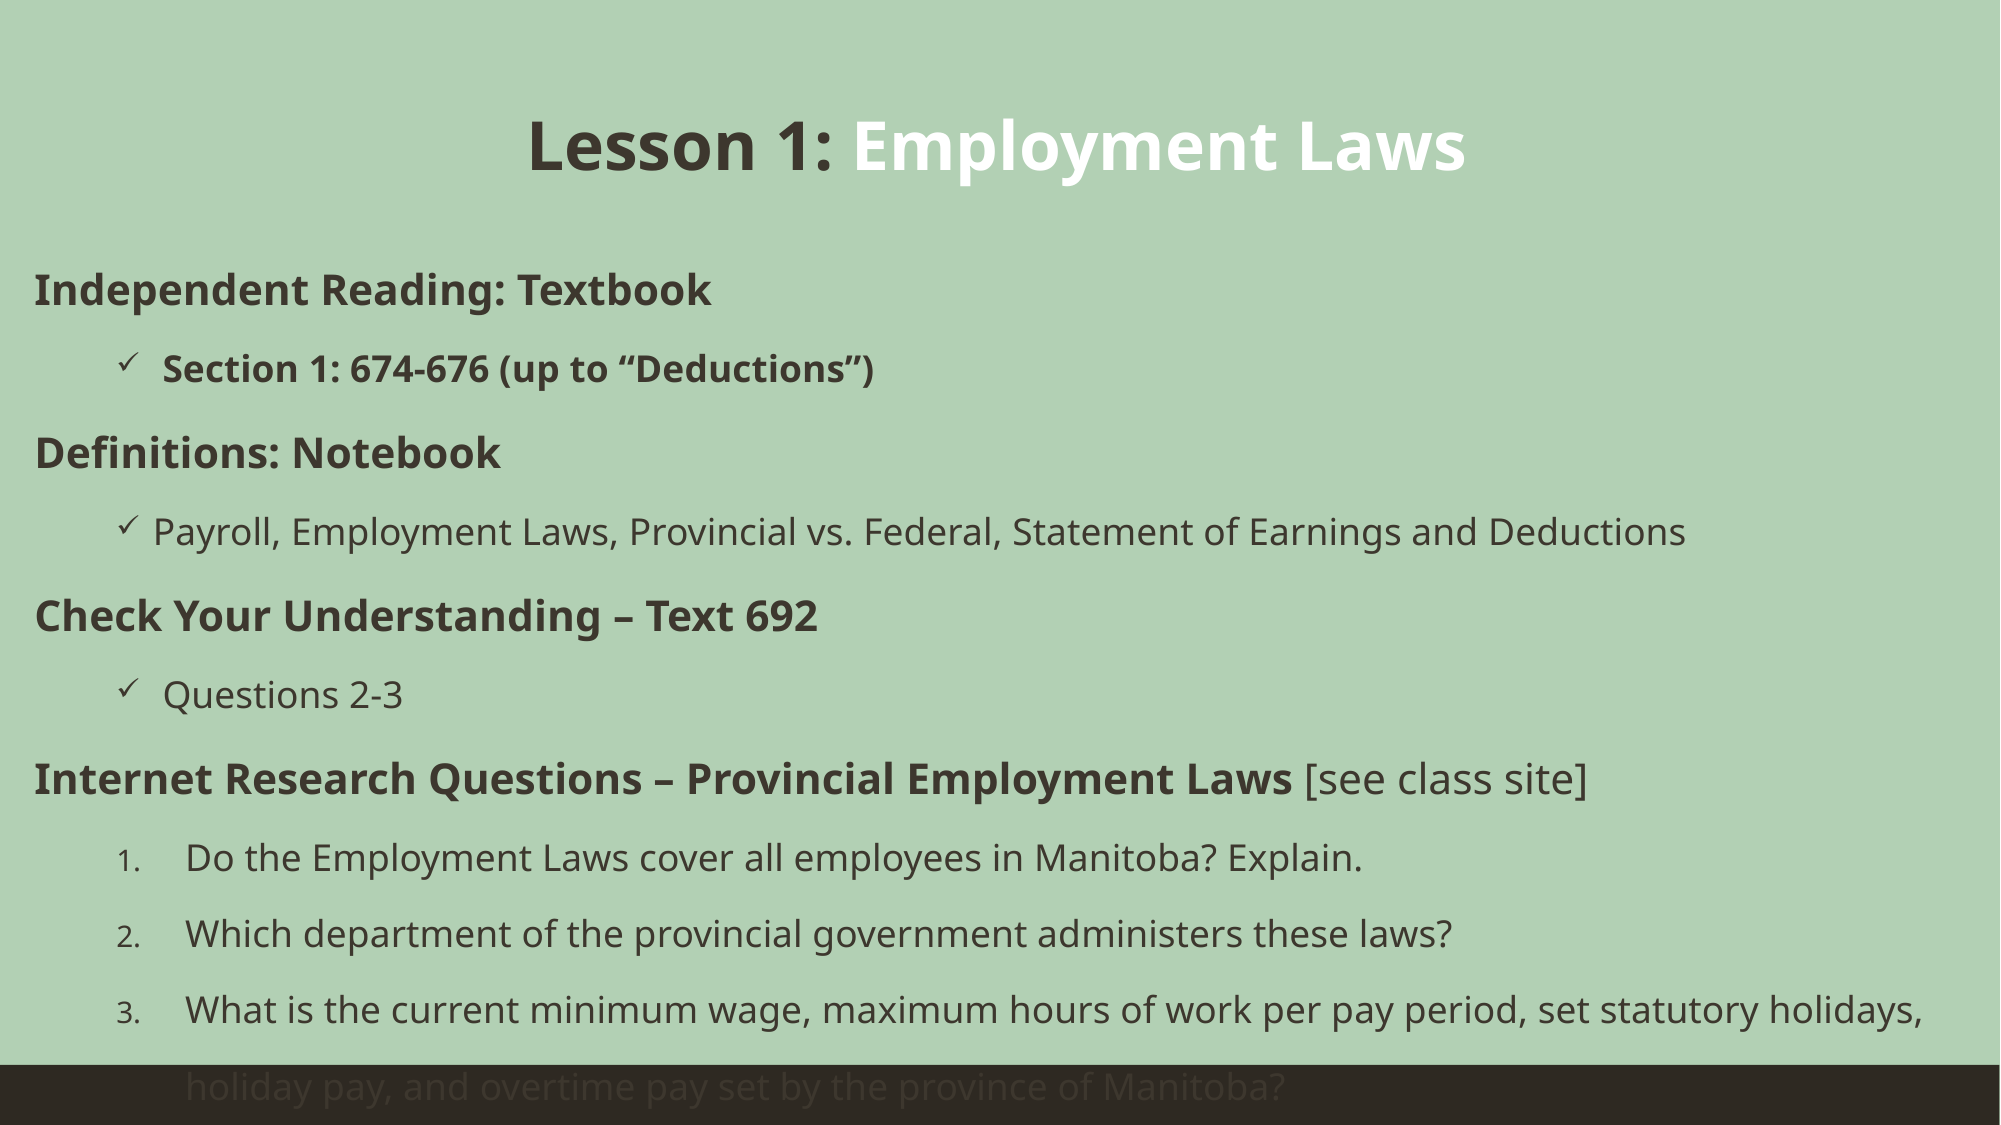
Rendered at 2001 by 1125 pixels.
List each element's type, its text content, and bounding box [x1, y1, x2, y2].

text_box Lesson 1: Employment Laws [60, 90, 1934, 223]
text_box Independent Reading: Textbook Section 1: 674-676 (up to “Deductions”) Definitions: Notebook Payroll, Employment Laws, Provincial vs. Federal, Statement of Earnings and Deductions Check Your Understanding – Text 692 Questions 2-3 Internet Research Questions – Provincial Employment Laws [see class site] Do the Employment Laws cover all employees in Manitoba? Explain. Which department of the provincial government administers these laws? What is the current minimum wage, maximum hours of work per pay period, set statutory holidays, holiday pay, and overtime pay set by the province of Manitoba? [19, 223, 1977, 1121]
